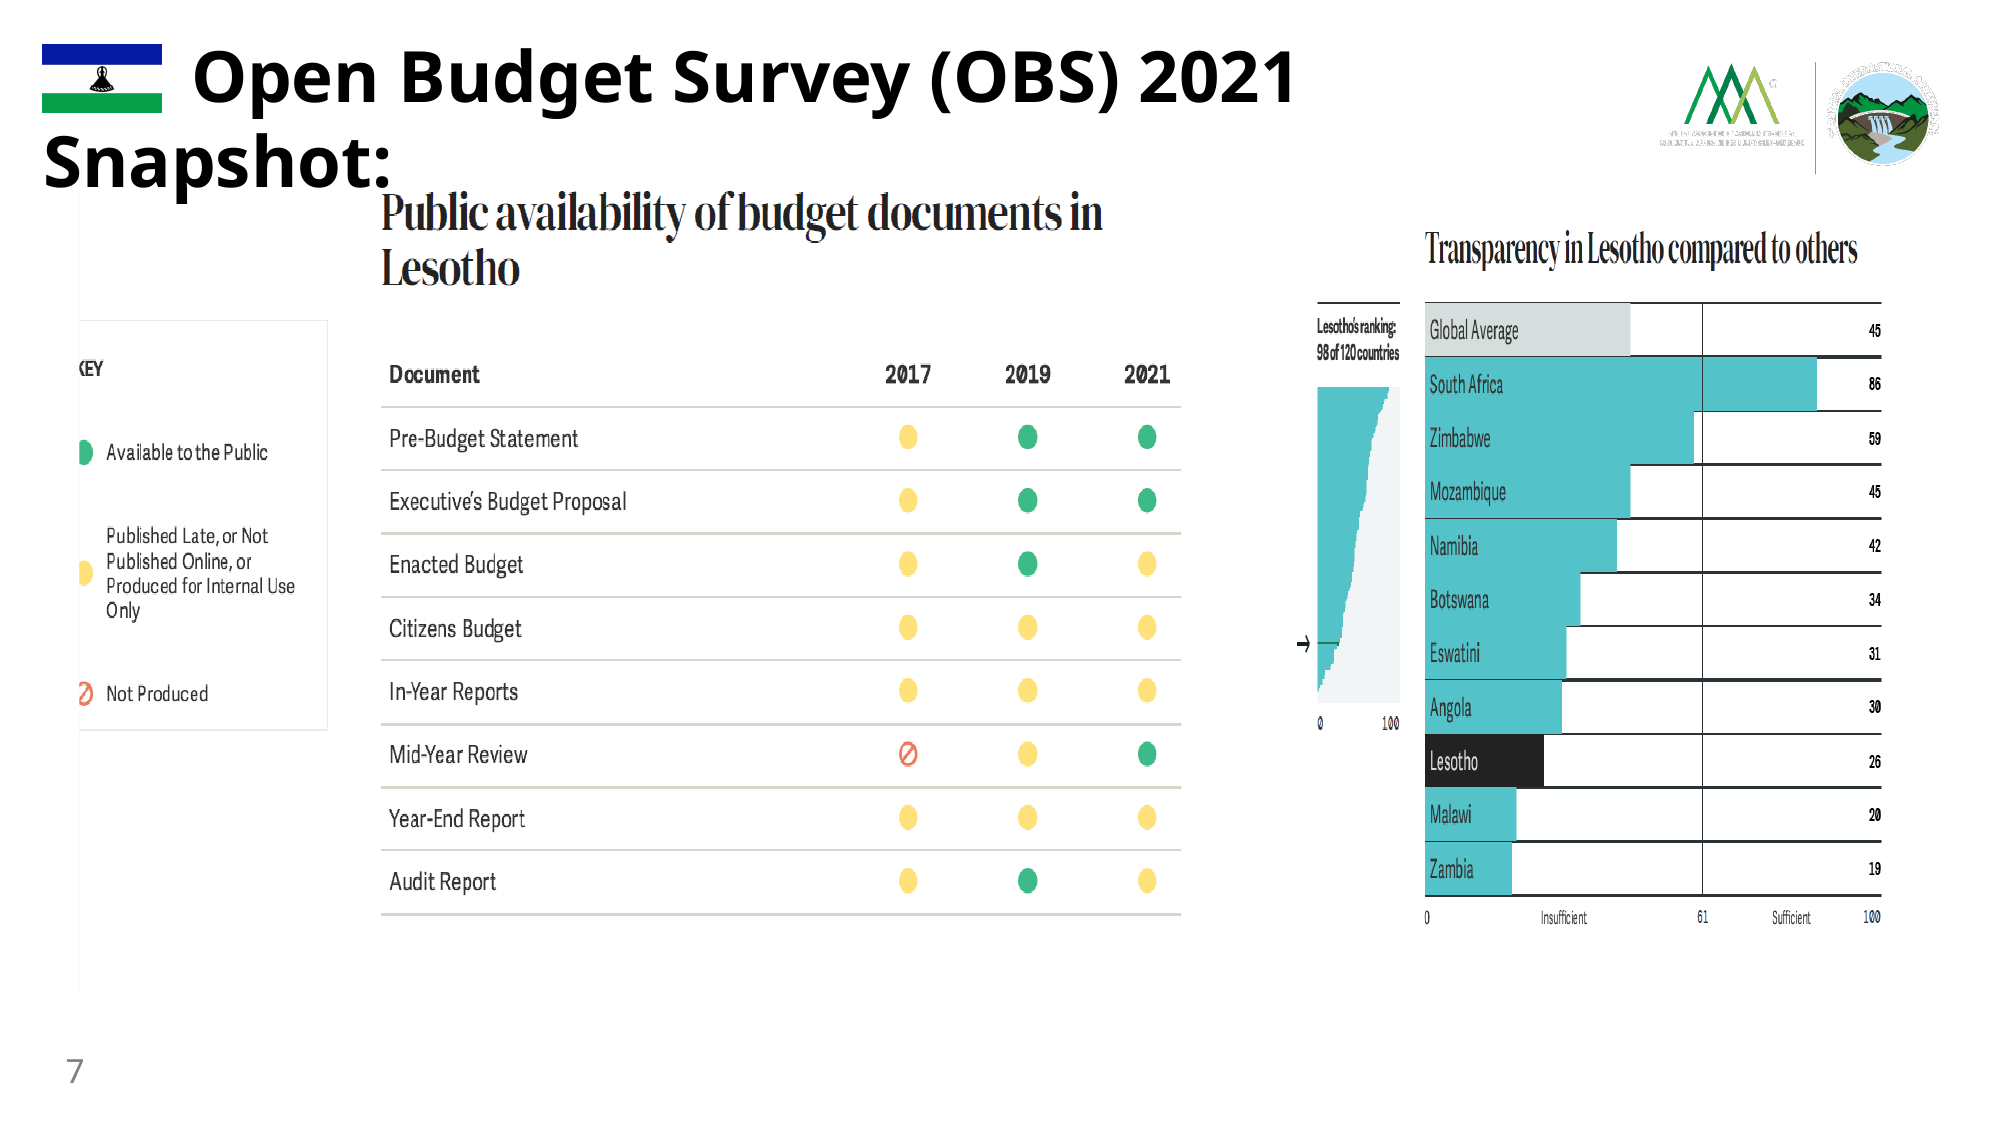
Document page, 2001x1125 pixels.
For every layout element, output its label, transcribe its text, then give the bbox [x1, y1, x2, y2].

picture [79, 166, 1182, 992]
picture [1235, 30, 1958, 992]
text_box Open Budget Survey (OBS) 2021 Snapshot: [28, 24, 1609, 210]
picture [42, 44, 162, 113]
